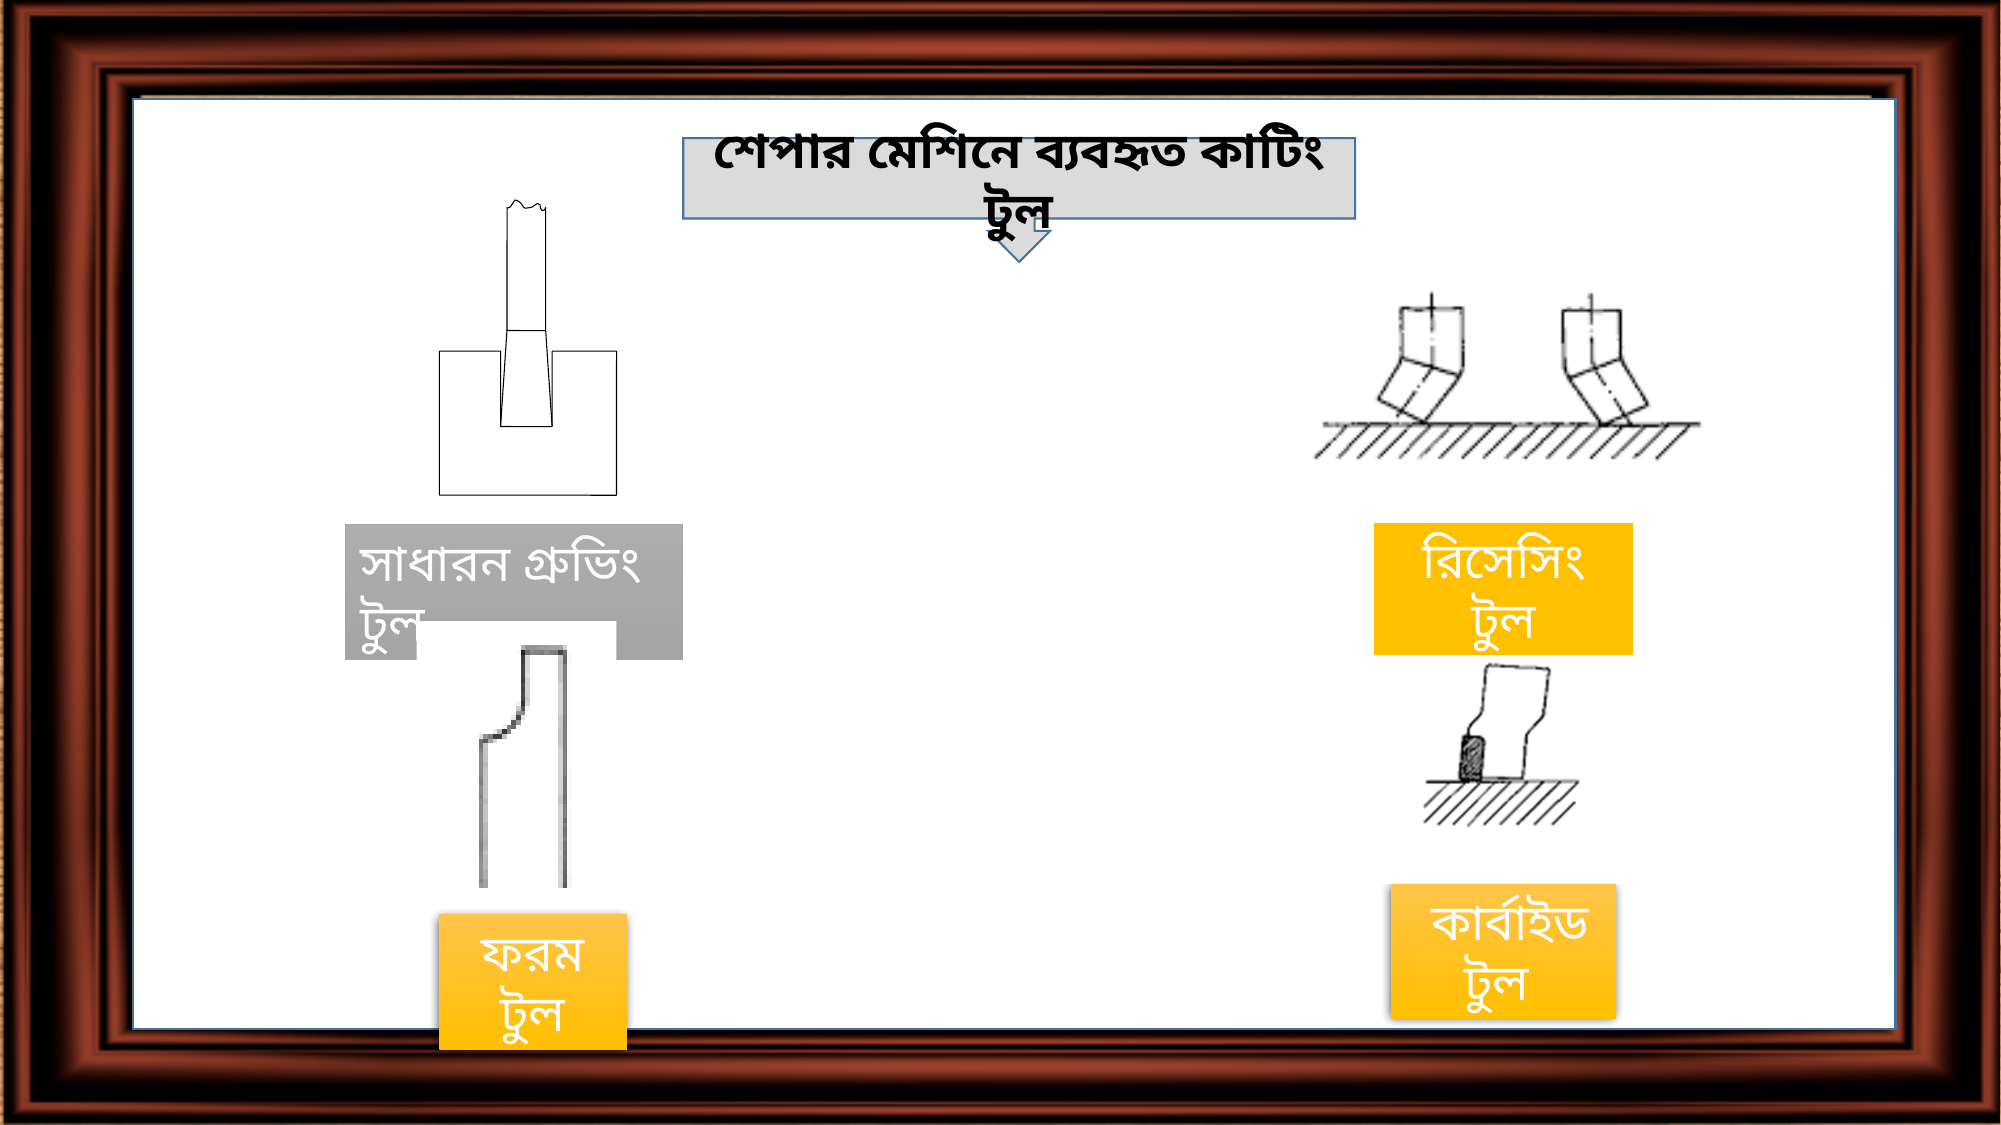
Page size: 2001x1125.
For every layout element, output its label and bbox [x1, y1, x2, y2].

text_box [0, 0, 2000, 1125]
picture [416, 620, 617, 888]
text_box [439, 199, 617, 496]
picture [1287, 234, 1721, 544]
picture [1371, 652, 1666, 884]
